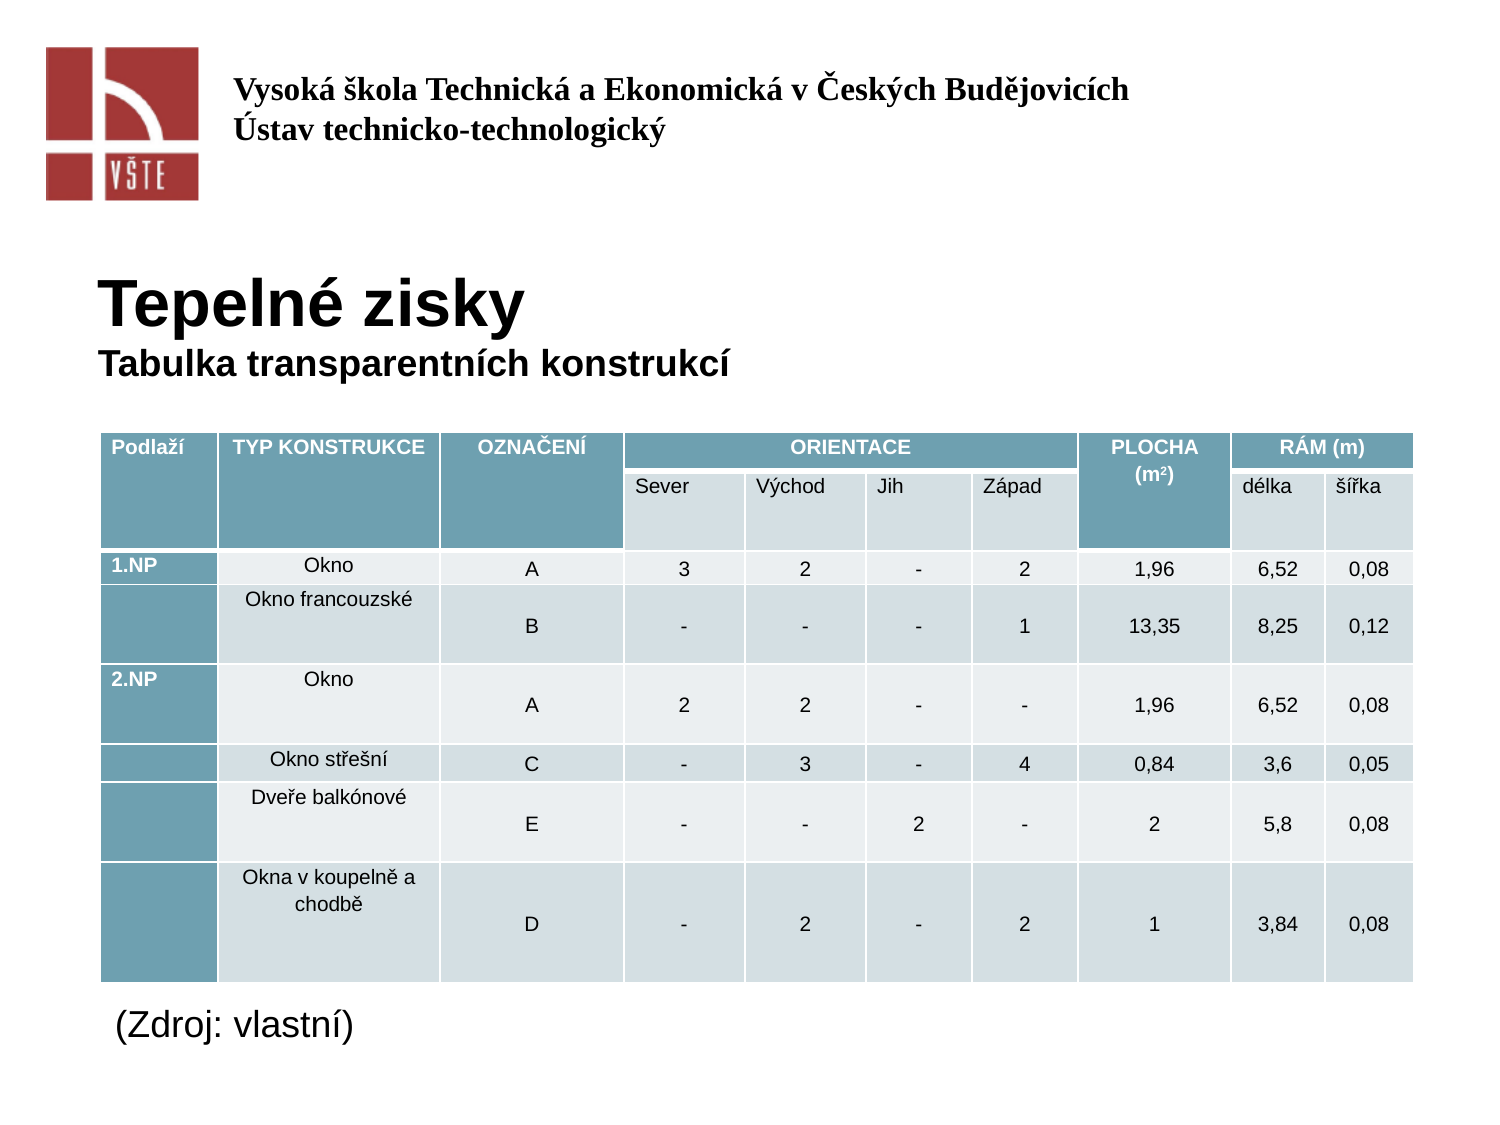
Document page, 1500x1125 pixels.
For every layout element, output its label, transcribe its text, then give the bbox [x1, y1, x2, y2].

table_cell 3 [625, 552, 744, 584]
table_cell 0,84 [1079, 745, 1230, 781]
table_cell [101, 585, 217, 663]
table_cell - [746, 585, 865, 663]
table_cell C [441, 745, 623, 781]
table_cell 5,8 [1232, 783, 1324, 861]
table_cell 2 [1079, 783, 1230, 861]
table_cell Okna v koupelně a chodbě [219, 863, 439, 982]
table_cell 1.NP [101, 553, 217, 584]
table_cell [101, 783, 217, 861]
table_cell A [441, 553, 623, 584]
table_header OZNAČENÍ [441, 433, 623, 548]
table_cell 1,96 [1079, 665, 1230, 743]
table_cell 1 [1079, 863, 1230, 982]
table_cell - [867, 552, 971, 584]
table_cell Okno francouzské [219, 585, 439, 663]
table_cell 0,08 [1326, 863, 1413, 982]
table_cell Okno [219, 665, 439, 743]
text_box Vysoká škola Technická a Ekonomická v Českých Budějovicích Ústav technicko-technologický [218, 59, 1414, 155]
table_cell 6,52 [1232, 552, 1324, 584]
table_cell B [441, 585, 623, 663]
table_cell 0,08 [1326, 552, 1413, 584]
table_cell E [441, 783, 623, 861]
table_header ORIENTACE [625, 433, 1077, 468]
table_cell Okno střešní [219, 745, 439, 781]
table_cell Západ [973, 474, 1077, 550]
table_cell 0,12 [1326, 585, 1413, 663]
table_cell 2 [746, 863, 865, 982]
table_cell Okno [219, 553, 439, 584]
table_cell D [441, 863, 623, 982]
table_cell - [867, 863, 971, 982]
table_cell - [746, 783, 865, 861]
table_cell 3 [746, 745, 865, 781]
table_cell 0,08 [1326, 665, 1413, 743]
table_header PLOCHA (m2) [1079, 433, 1230, 548]
picture [46, 46, 200, 203]
table_cell 13,35 [1079, 585, 1230, 663]
text_box Tepelné zisky Tabulka transparentních konstrukcí [83, 251, 1431, 392]
table_cell 2 [746, 552, 865, 584]
table_cell - [625, 863, 744, 982]
table_cell - [867, 745, 971, 781]
table_cell 2 [867, 783, 971, 861]
table_cell 2 [973, 552, 1077, 584]
table_cell 0,08 [1326, 783, 1413, 861]
table_cell 2 [746, 665, 865, 743]
table_cell [101, 745, 217, 781]
table_cell 2.NP [101, 665, 217, 743]
table_cell - [867, 585, 971, 663]
table_header RÁM (m) [1232, 433, 1413, 468]
text_box (Zdroj: vlastní) [100, 992, 662, 1053]
table_cell 3,6 [1232, 745, 1324, 781]
table_cell 6,52 [1232, 665, 1324, 743]
table_cell A [441, 665, 623, 743]
table_cell délka [1232, 474, 1324, 550]
table_cell - [867, 665, 971, 743]
table_cell 2 [625, 665, 744, 743]
table_cell 8,25 [1232, 585, 1324, 663]
table_cell 0,05 [1326, 745, 1413, 781]
table_cell Jih [867, 474, 971, 550]
table_cell 4 [973, 745, 1077, 781]
table_cell - [973, 665, 1077, 743]
table_cell Dveře balkónové [219, 783, 439, 861]
table_header Podlaží [101, 433, 217, 548]
table_cell šířka [1326, 474, 1413, 550]
table_cell - [973, 783, 1077, 861]
table_cell Východ [746, 474, 865, 550]
table_header TYP KONSTRUKCE [219, 433, 439, 548]
table_cell - [625, 585, 744, 663]
table_cell 1 [973, 585, 1077, 663]
table_cell 2 [973, 863, 1077, 982]
table_cell Sever [625, 474, 744, 550]
table_cell - [625, 783, 744, 861]
table_cell 1,96 [1079, 553, 1230, 584]
table_cell 3,84 [1232, 863, 1324, 982]
table_cell - [625, 745, 744, 781]
table_cell [101, 863, 217, 982]
